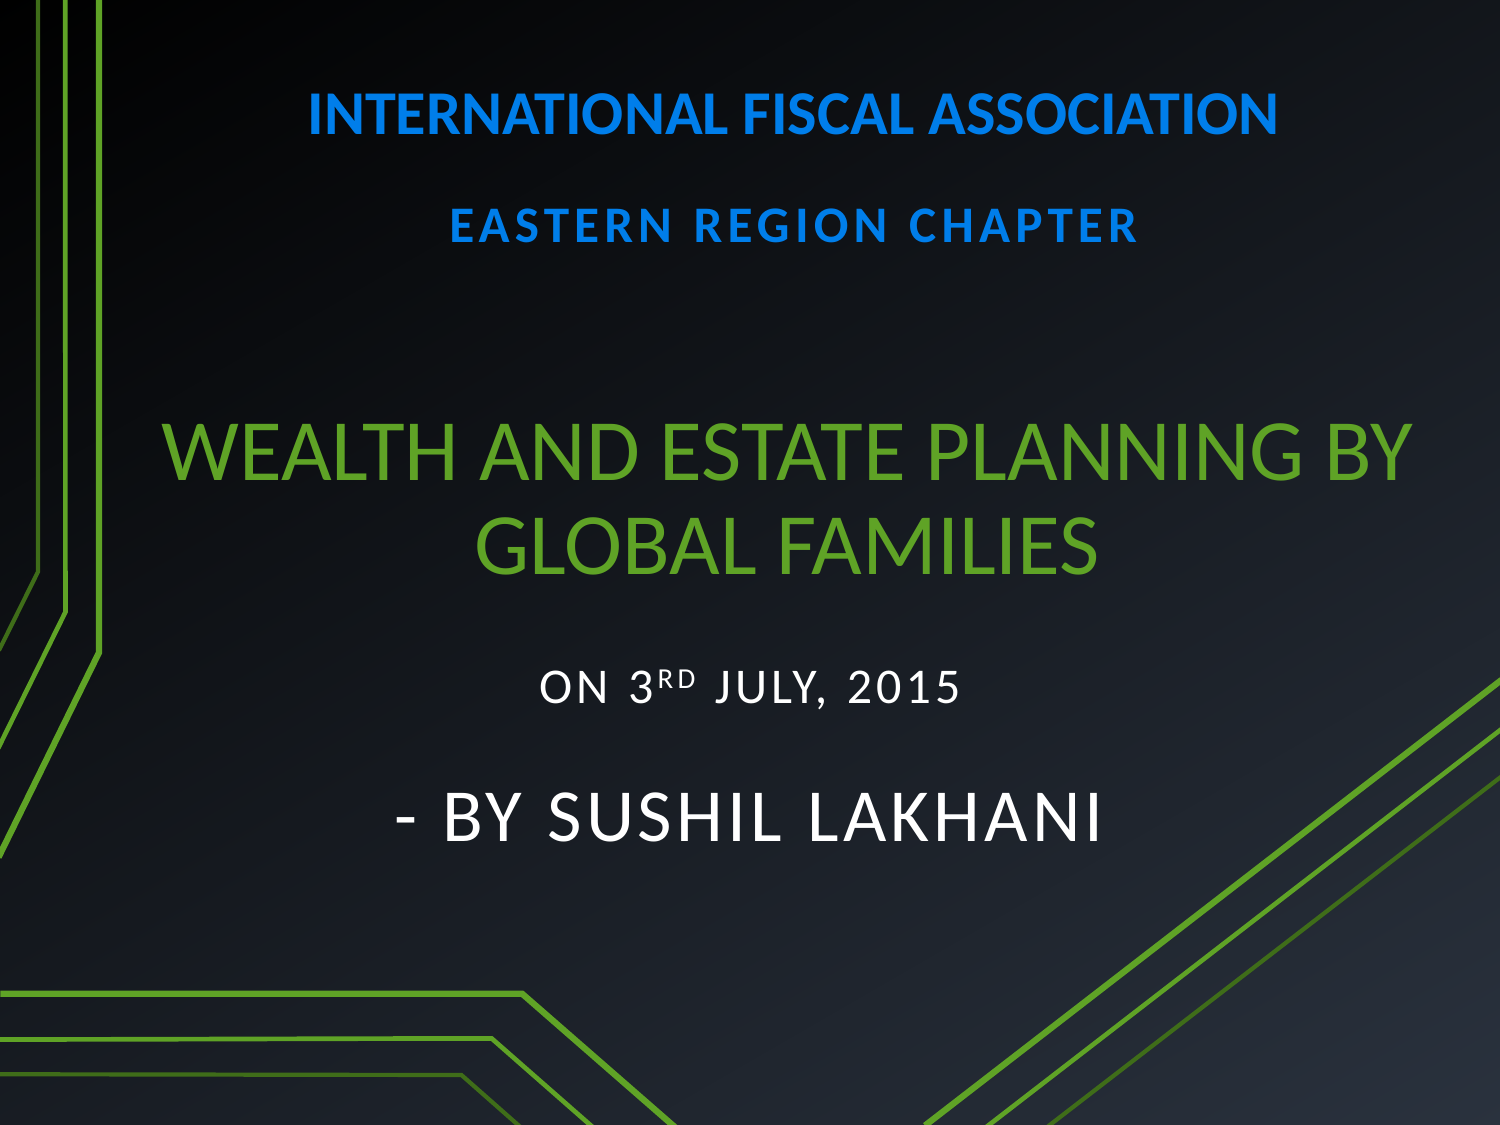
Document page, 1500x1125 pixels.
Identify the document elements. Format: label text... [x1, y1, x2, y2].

subtitle ON 3rd JULY, 2015 - BY SUSHIL LAKHANI [224, 649, 1276, 938]
title WEALTH AND ESTATE PLANNING BY GLOBAL FAMILIES [124, 362, 1451, 604]
text_box INTERNATIONAL FISCAL ASSOCIATION EASTERN REGION CHAPTER [137, 62, 1450, 263]
